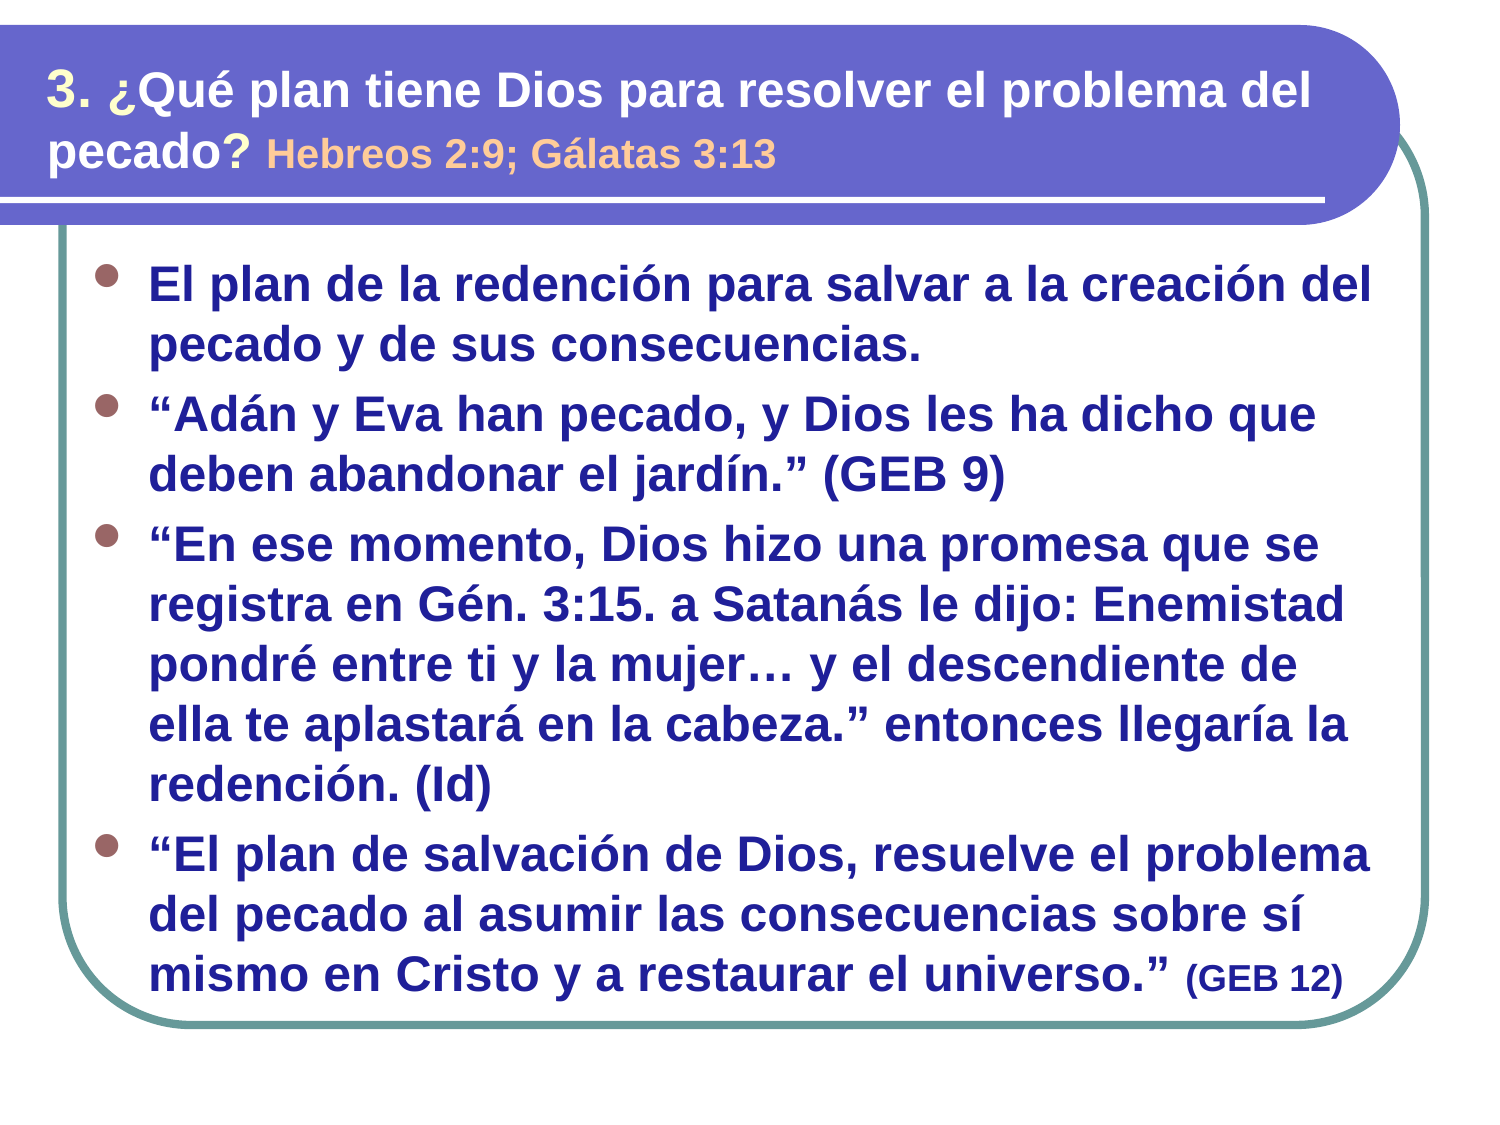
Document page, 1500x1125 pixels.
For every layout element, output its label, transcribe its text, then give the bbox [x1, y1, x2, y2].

text_box 3. ¿Qué plan tiene Dios para resolver el problema del pecado? Hebreos 2:9; Gálatas 3:13 [32, 46, 1347, 197]
list El plan de la redención para salvar a la creación del pecado y de sus consecuencias. “Adán y Eva han pecado, y Dios les ha dicho que deben abandonar el jardín.” (GEB 9) “En ese momento, Dios hizo una promesa que se registra en Gén. 3:15. a Satanás le dijo: Enemistad pondré entre ti y la mujer… y el descendiente de ella te aplastará en la cabeza.” entonces llegaría la redención. (Id) “El plan de salvación de Dios, resuelve el problema del pecado al asumir las consecuencias sobre sí mismo en Cristo y a restaurar el universo.” (GEB 12) [76, 243, 1392, 969]
